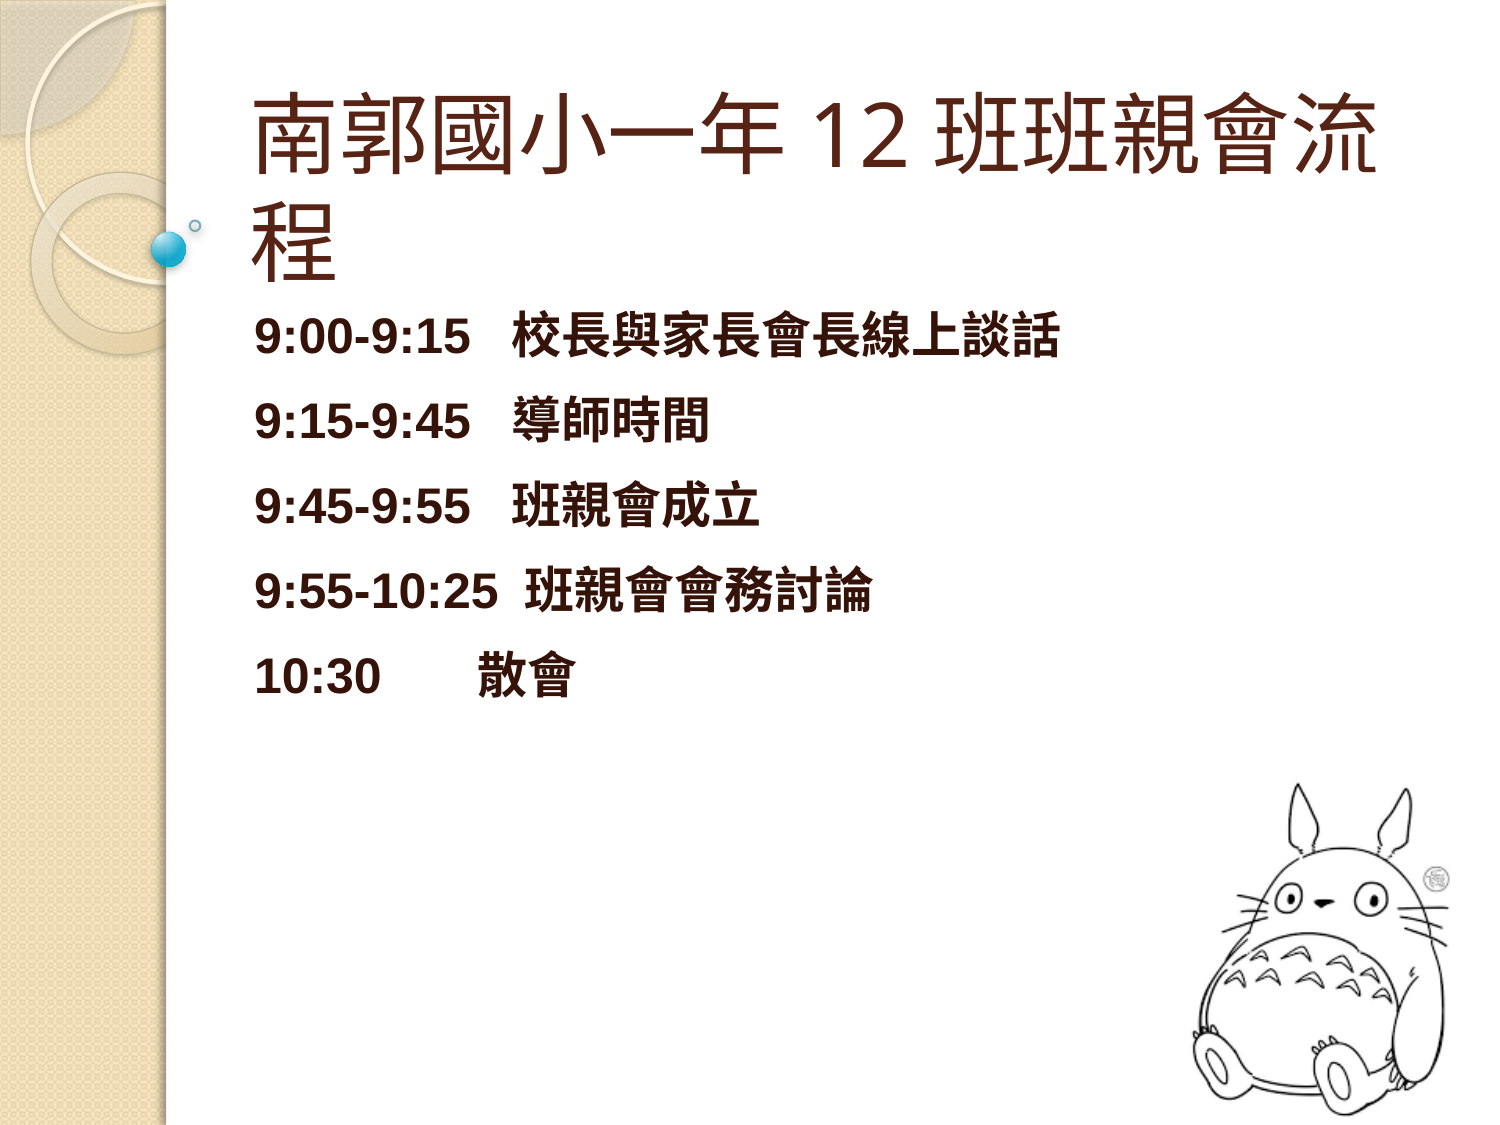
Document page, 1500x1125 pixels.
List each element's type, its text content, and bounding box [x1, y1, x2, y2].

picture [1148, 773, 1500, 1125]
title 南郭國小一年12班班親會流程 [234, 59, 1450, 301]
subtitle 9:00-9:15 校長與家長會長線上談話 9:15-9:45 導師時間 9:45-9:55 班親會成立 9:55-10:25 班親會會務討論 10:30 散會 [234, 303, 1450, 811]
